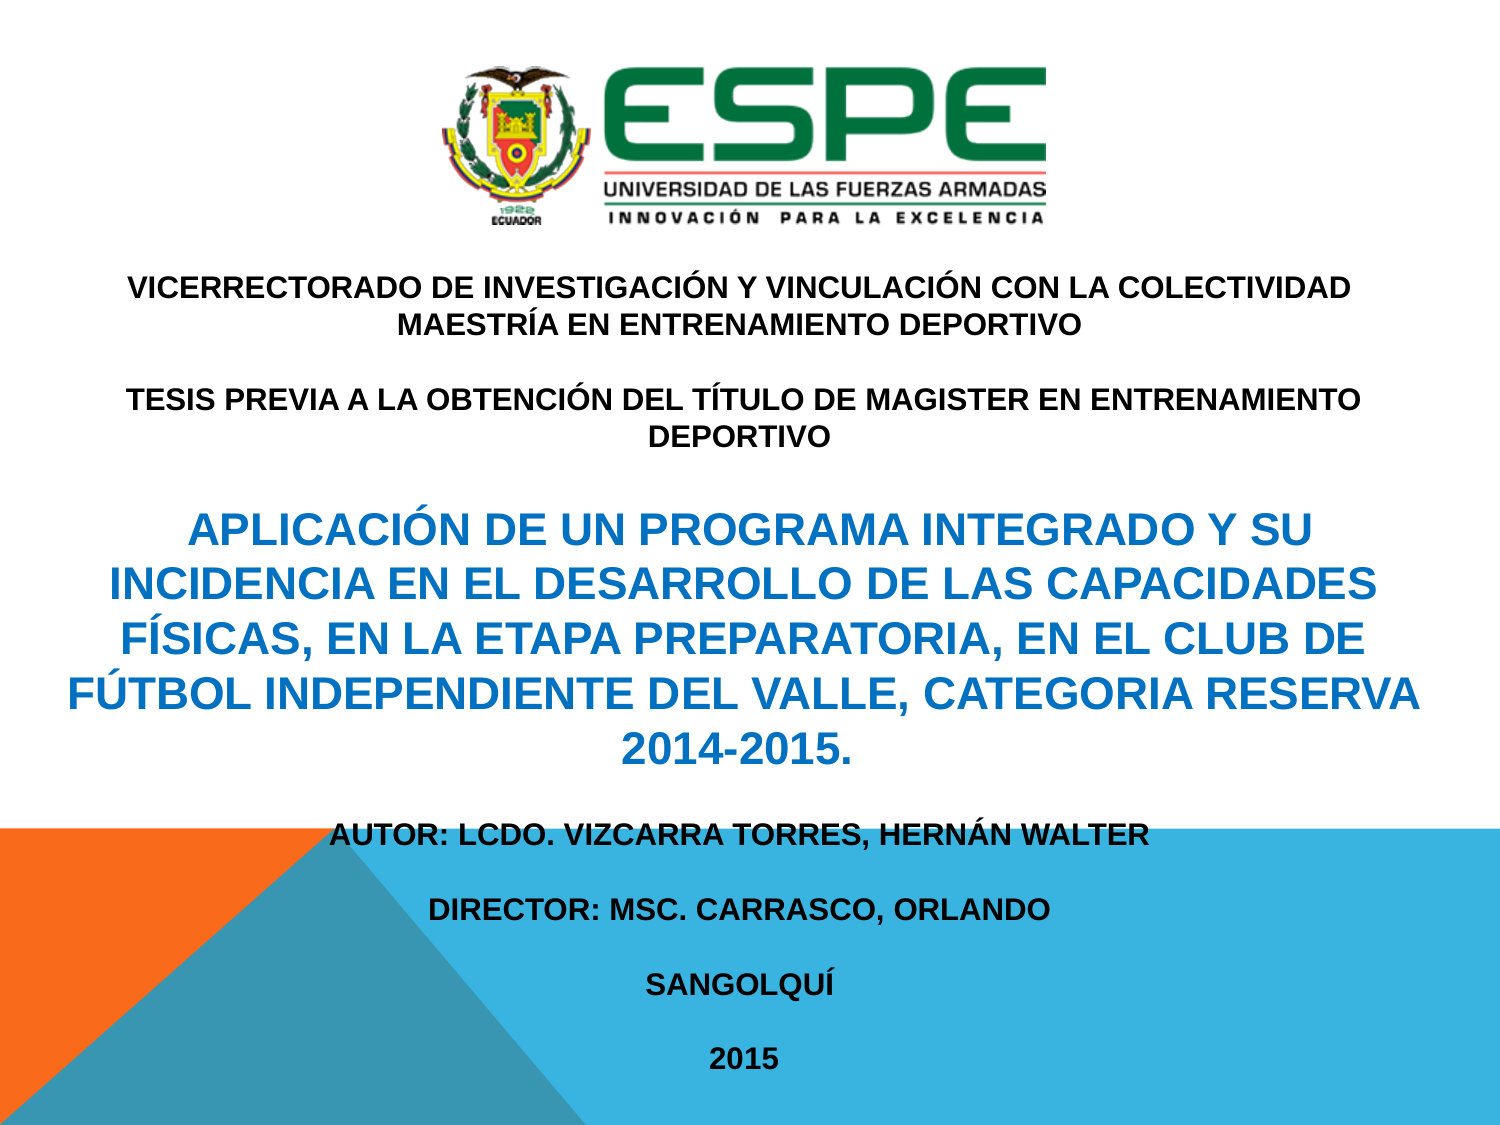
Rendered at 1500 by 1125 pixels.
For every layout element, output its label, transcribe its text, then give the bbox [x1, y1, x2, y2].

picture [442, 66, 1046, 225]
text_box VICERRECTORADO DE INVESTIGACIÓN Y VINCULACIÓN CON LA COLECTIVIDAD MAESTRÍA EN ENTRENAMIENTO DEPORTIVO TESIS PREVIA A LA OBTENCIÓN DEL TÍTULO DE MAGISTER EN ENTRENAMIENTO DEPORTIVO APLICACIÓN DE UN PROGRAMA INTEGRADO Y SU INCIDENCIA EN EL DESARROLLO DE LAS CAPACIDADES FÍSICAS, EN LA ETAPA PREPARATORIA, EN EL CLUB DE FÚTBOL INDEPENDIENTE DEL VALLE, CATEGORIA RESERVA 2014-2015. AUTOR: LCDO. VIZCARRA TORRES, HERNÁN WALTER DIRECTOR: MSC. CARRASCO, ORLANDO SANGOLQUÍ 2015 [41, 224, 1447, 1084]
